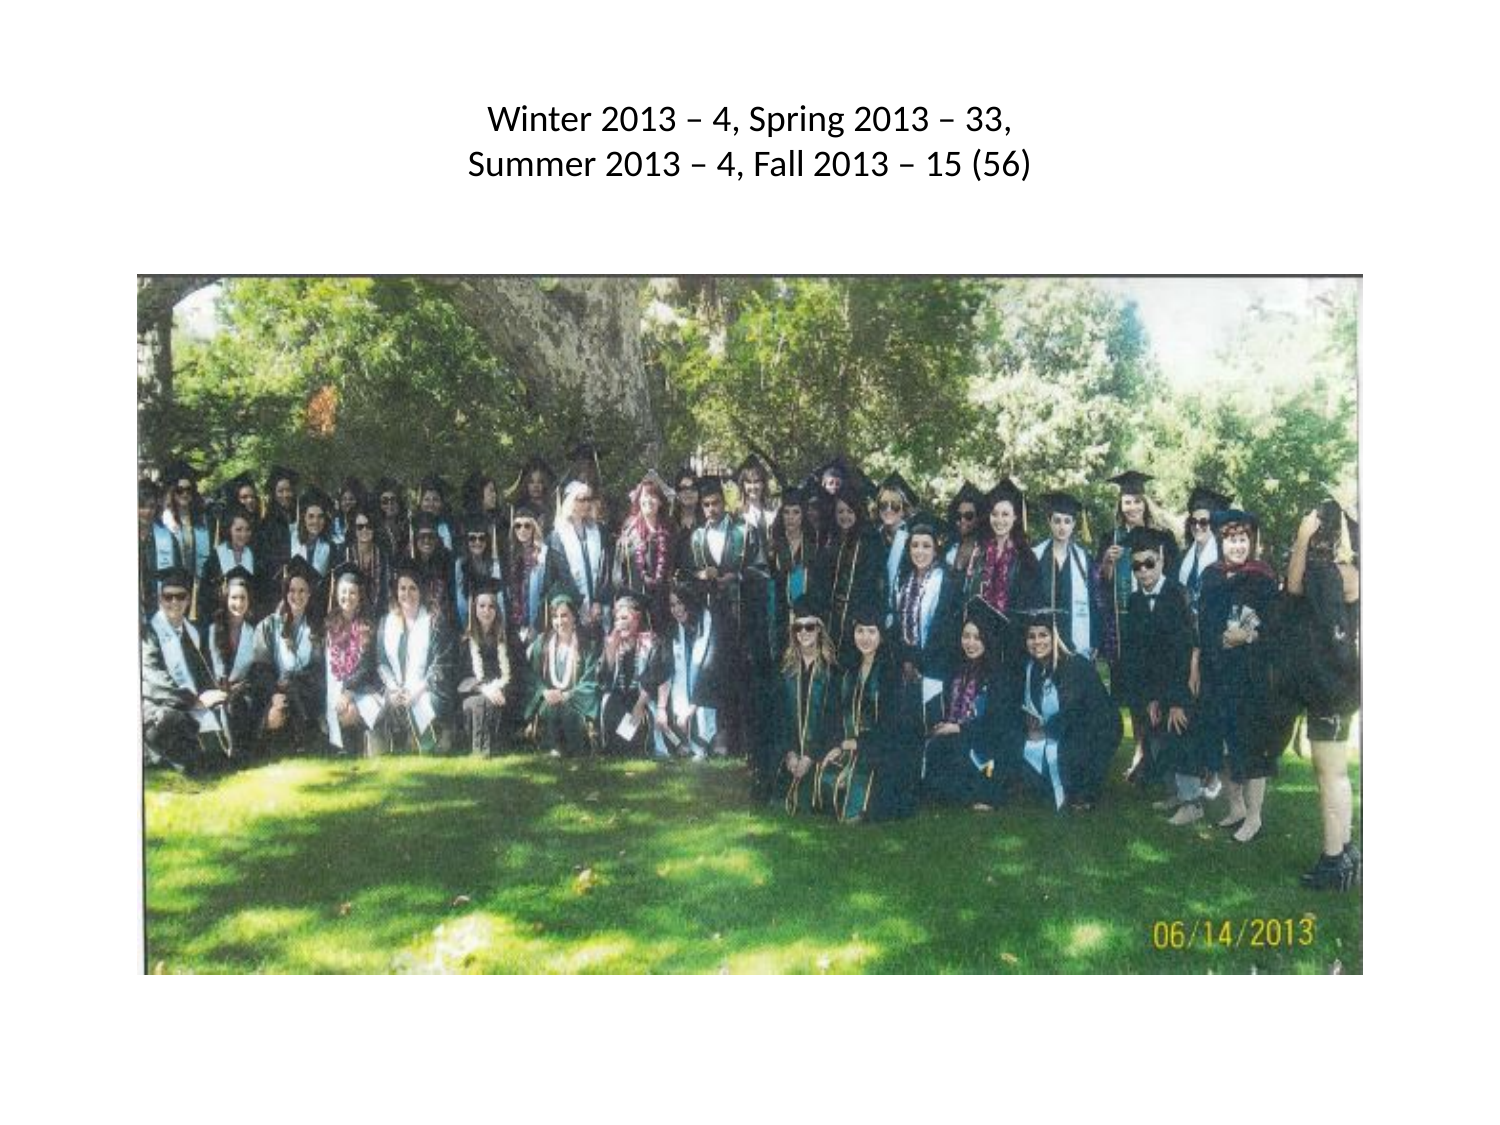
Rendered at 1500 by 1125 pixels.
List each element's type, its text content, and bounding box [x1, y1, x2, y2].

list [137, 274, 1363, 976]
title Winter 2013 – 4, Spring 2013 – 33, Summer 2013 – 4, Fall 2013 – 15 (56) [75, 45, 1425, 233]
